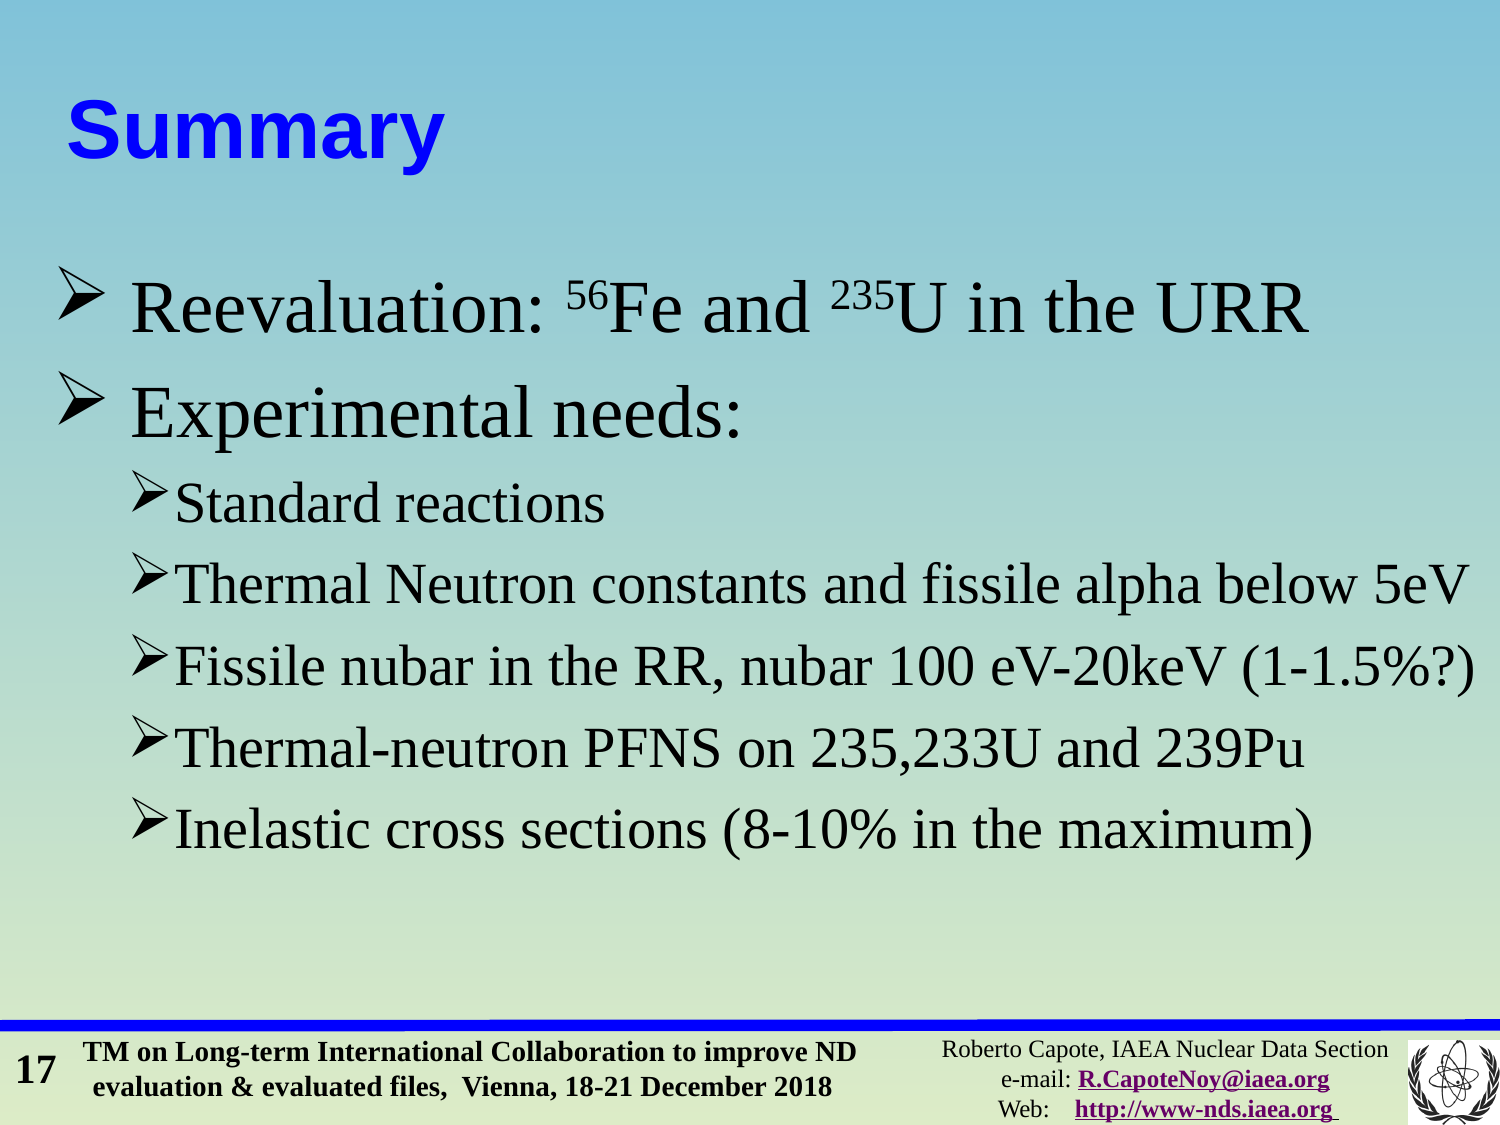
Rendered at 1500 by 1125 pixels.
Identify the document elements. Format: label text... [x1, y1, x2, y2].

text_box Reevaluation: 56Fe and 235U in the URR Experimental needs: Standard reactions Thermal Neutron constants and fissile alpha below 5eV Fissile nubar in the RR, nubar 100 eV-20keV (1-1.5%?) Thermal-neutron PFNS on 235,233U and 239Pu Inelastic cross sections (8-10% in the maximum) [37, 249, 1500, 688]
text_box Summary [0, 75, 613, 175]
picture [1408, 1040, 1500, 1125]
